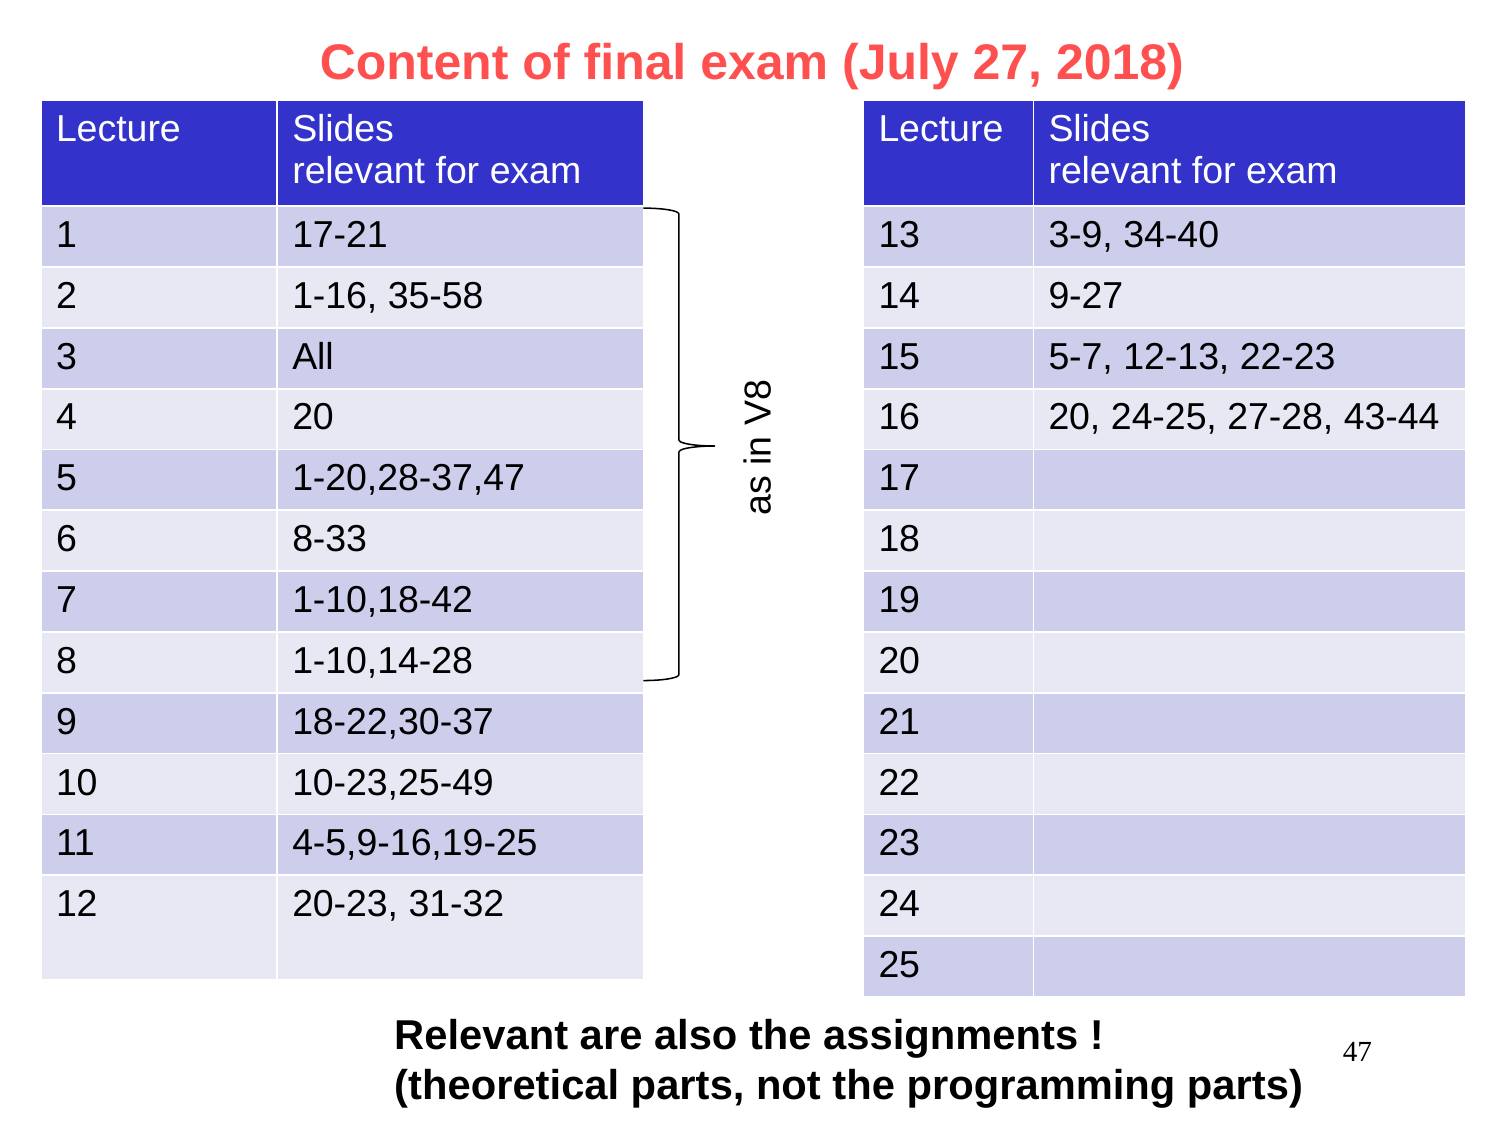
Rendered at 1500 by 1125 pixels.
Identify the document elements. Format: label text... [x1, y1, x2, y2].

table_cell 7 [42, 572, 276, 631]
table_header Slides relevant for exam [278, 101, 643, 205]
table_cell 1-10,18-42 [278, 572, 643, 631]
table_cell 11 [42, 815, 276, 874]
table_cell All [278, 329, 643, 388]
table_cell 4 [42, 390, 276, 449]
table_cell 20 [864, 633, 1033, 692]
table_cell 1-20,28-37,47 [278, 450, 643, 509]
slide_number 47 [1319, 1024, 1388, 1101]
table_cell 17-21 [278, 207, 643, 266]
table_cell 17 [864, 450, 1033, 509]
table_cell 20 [278, 390, 643, 449]
title Content of final exam (July 27, 2018) [41, 7, 1467, 90]
table_cell 15 [864, 329, 1033, 388]
table_cell 24 [864, 876, 1033, 935]
table_cell [1034, 450, 1465, 509]
table_cell 6 [42, 511, 276, 570]
table_cell 12 [42, 876, 276, 979]
table_cell 22 [864, 754, 1033, 814]
table_cell 1-16, 35-58 [278, 268, 643, 327]
table_cell 8 [42, 633, 276, 692]
table_header Lecture [864, 101, 1033, 205]
table_cell 20, 24-25, 27-28, 43-44 [1034, 390, 1465, 449]
table_cell 5 [42, 450, 276, 509]
table_cell 2 [42, 268, 276, 327]
table_cell 19 [864, 572, 1033, 631]
table_header Lecture [42, 101, 276, 205]
table_cell 18 [864, 511, 1033, 570]
table_cell [1034, 694, 1465, 753]
table_cell 3 [42, 329, 276, 388]
text_box as in V8 [725, 364, 786, 530]
text_box [643, 207, 716, 682]
table_cell [1034, 511, 1465, 570]
table_cell 8-33 [278, 511, 643, 570]
table_cell 10-23,25-49 [278, 754, 643, 814]
table_cell [1034, 572, 1465, 631]
table_cell 9 [42, 694, 276, 753]
table_cell [1034, 754, 1465, 814]
table_cell 21 [864, 694, 1033, 753]
table_header Slides relevant for exam [1034, 101, 1465, 205]
table_cell 14 [864, 268, 1033, 327]
table_cell 16 [864, 390, 1033, 449]
table_cell [1034, 876, 1465, 935]
table_cell 1 [42, 207, 276, 266]
table_cell 20-23, 31-32 [278, 876, 643, 979]
table_cell 3-9, 34-40 [1034, 207, 1465, 266]
text_box Relevant are also the assignments ! (theoretical parts, not the programming parts) [379, 1000, 1319, 1116]
table_cell 1-10,14-28 [278, 633, 643, 692]
table_cell 4-5,9-16,19-25 [278, 815, 643, 874]
table_cell 23 [864, 815, 1033, 874]
table_cell [1034, 937, 1465, 996]
table_cell 9-27 [1034, 268, 1465, 327]
table_cell 5-7, 12-13, 22-23 [1034, 329, 1465, 388]
table_cell [1034, 633, 1465, 692]
table_cell 25 [864, 937, 1033, 996]
table_cell 13 [864, 207, 1033, 266]
table_cell 10 [42, 754, 276, 814]
table_cell [1034, 815, 1465, 874]
table_cell 18-22,30-37 [278, 694, 643, 753]
